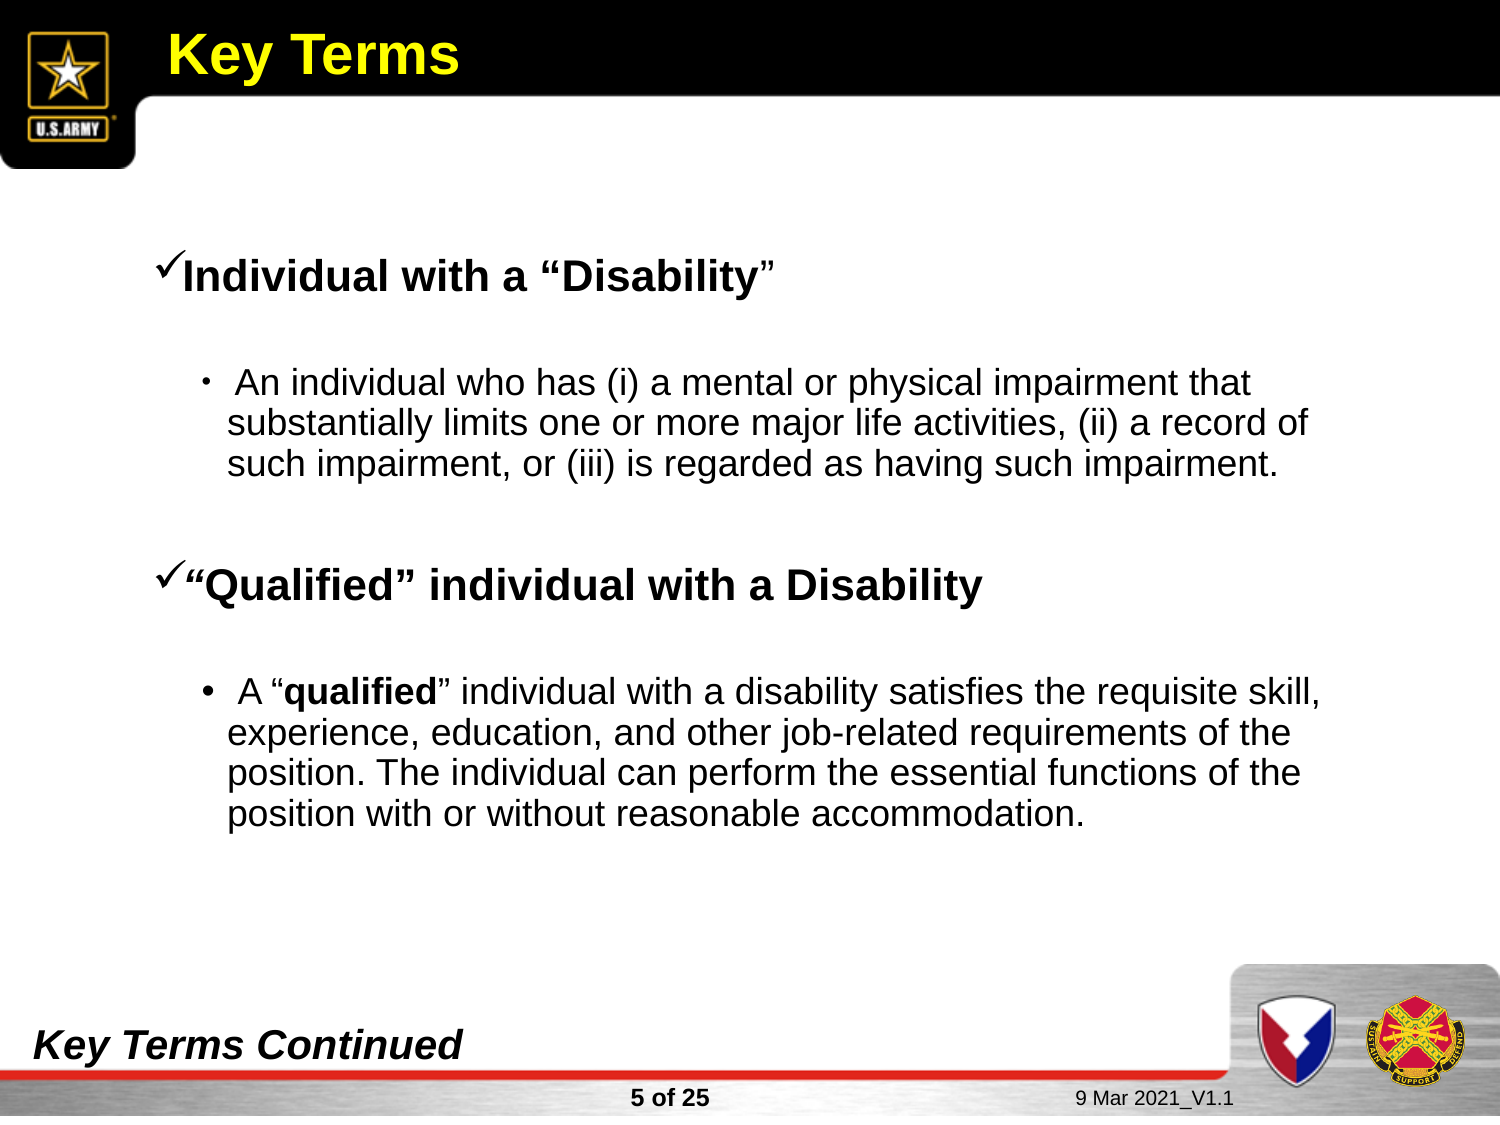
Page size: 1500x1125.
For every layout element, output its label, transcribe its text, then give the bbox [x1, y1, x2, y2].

list Individual with a “Disability” An individual who has (i) a mental or physical impairment that substantially limits one or more major life activities, (ii) a record of such impairment, or (iii) is regarded as having such impairment. “Qualified” individual with a Disability A “qualified” individual with a disability satisfies the requisite skill, experience, education, and other job-related requirements of the position. The individual can perform the essential functions of the position with or without reasonable accommodation. [137, 245, 1413, 846]
picture [0, 0, 1500, 169]
title Key Terms [137, 16, 1413, 96]
list Key Terms Continued [2, 1016, 1366, 1077]
picture [0, 964, 1500, 1116]
